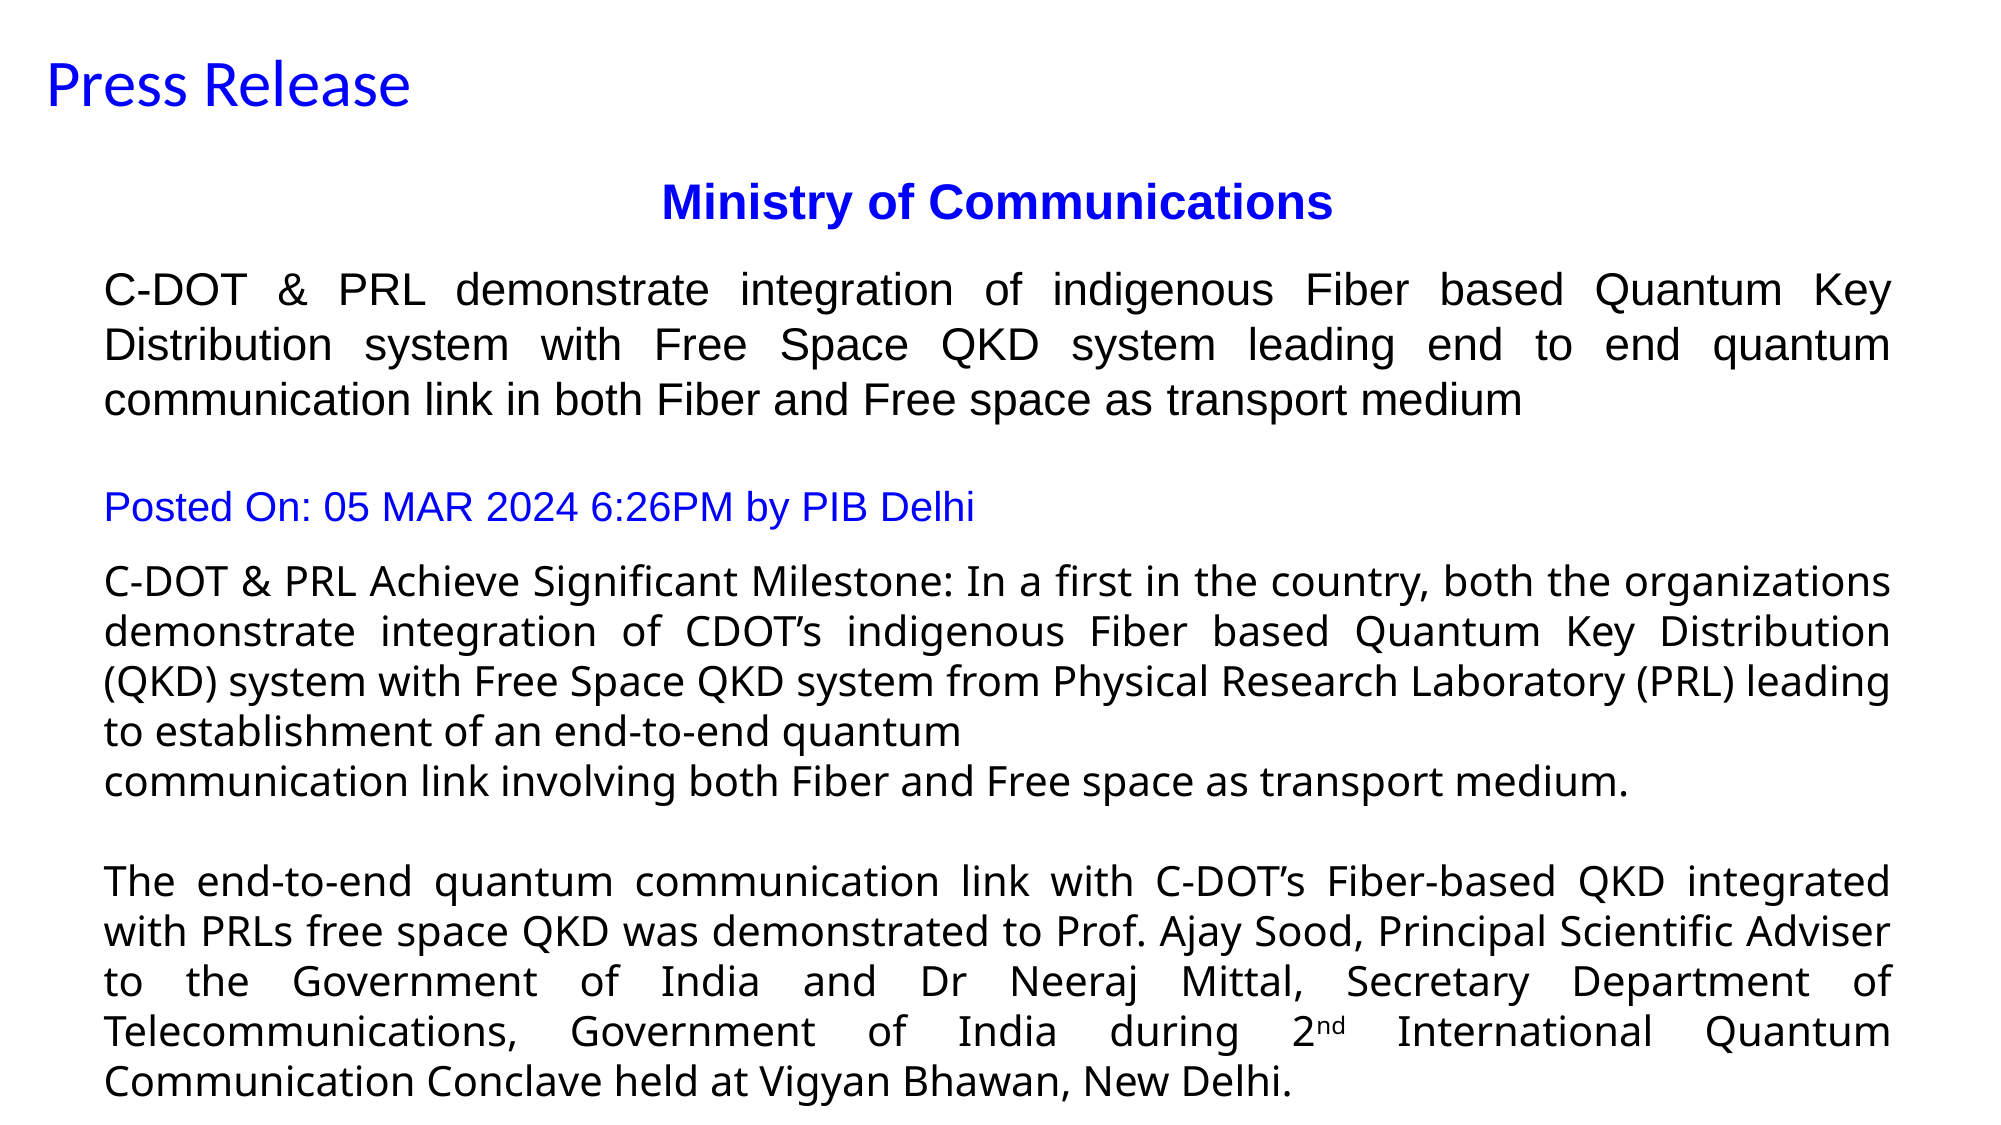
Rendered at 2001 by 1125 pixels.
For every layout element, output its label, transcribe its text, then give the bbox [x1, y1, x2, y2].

text_box Press Release [31, 32, 427, 128]
text_box Ministry of Communications C-DOT & PRL demonstrate integration of indigenous Fiber based Quantum Key Distribution system with Free Space QKD system leading end to end quantum communication link in both Fiber and Free space as transport medium Posted On: 05 MAR 2024 6:26PM by PIB Delhi C-DOT & PRL Achieve Significant Milestone: In a first in the country, both the organizations demonstrate integration of CDOT’s indigenous Fiber based Quantum Key Distribution (QKD) system with Free Space QKD system from Physical Research Laboratory (PRL) leading to establishment of an end-to-end quantum communication link involving both Fiber and Free space as transport medium. The end-to-end quantum communication link with C-DOT’s Fiber-based QKD integrated with PRLs free space QKD was demonstrated to Prof. Ajay Sood, Principal Scientific Adviser to the Government of India and Dr Neeraj Mittal, Secretary Department of Telecommunications, Government of India during 2nd International Quantum Communication Conclave held at Vigyan Bhawan, New Delhi. ……………. [88, 162, 1907, 1125]
